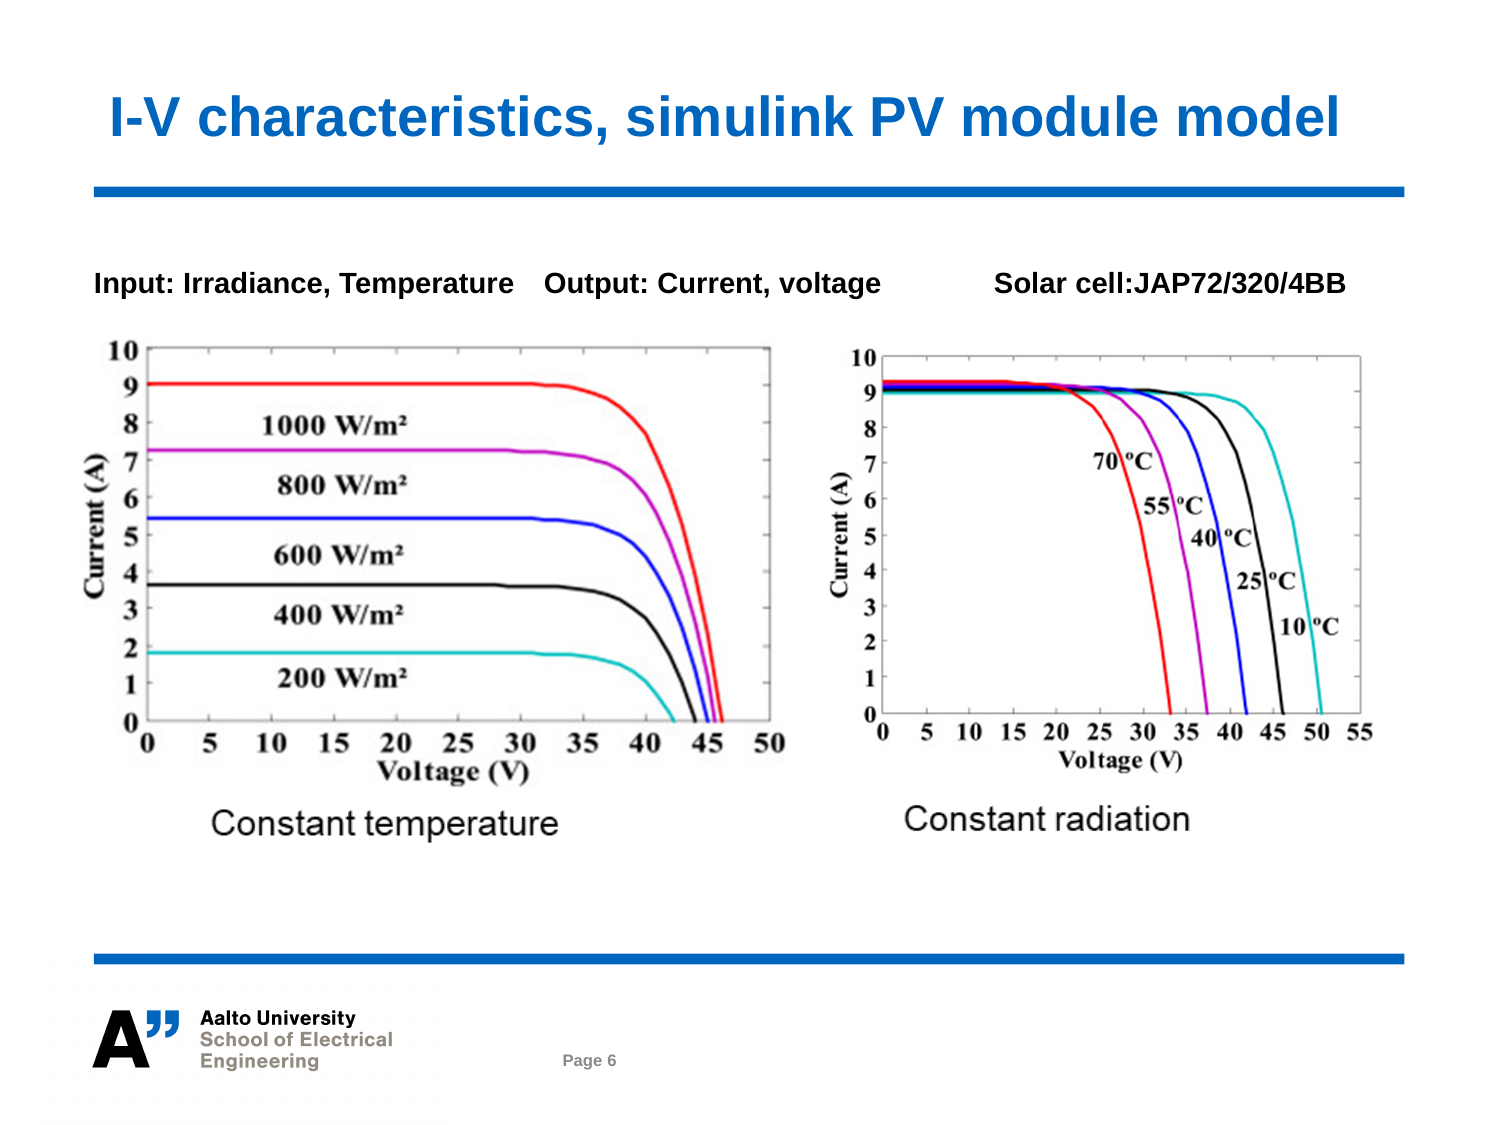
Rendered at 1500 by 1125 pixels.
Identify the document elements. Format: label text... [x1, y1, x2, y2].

picture [36, 323, 1428, 867]
picture [35, 953, 449, 1125]
title I-V characteristics, simulink PV module model [93, 80, 1369, 228]
list Input: Irradiance, Temperature Output: Current, voltage Solar cell:JAP72/320/4BB [93, 797, 1405, 925]
slide_number Page 6 [562, 1050, 816, 1071]
list Input: Irradiance, Temperature Output: Current, voltage Solar cell:JAP72/320/4BB [93, 245, 1405, 345]
